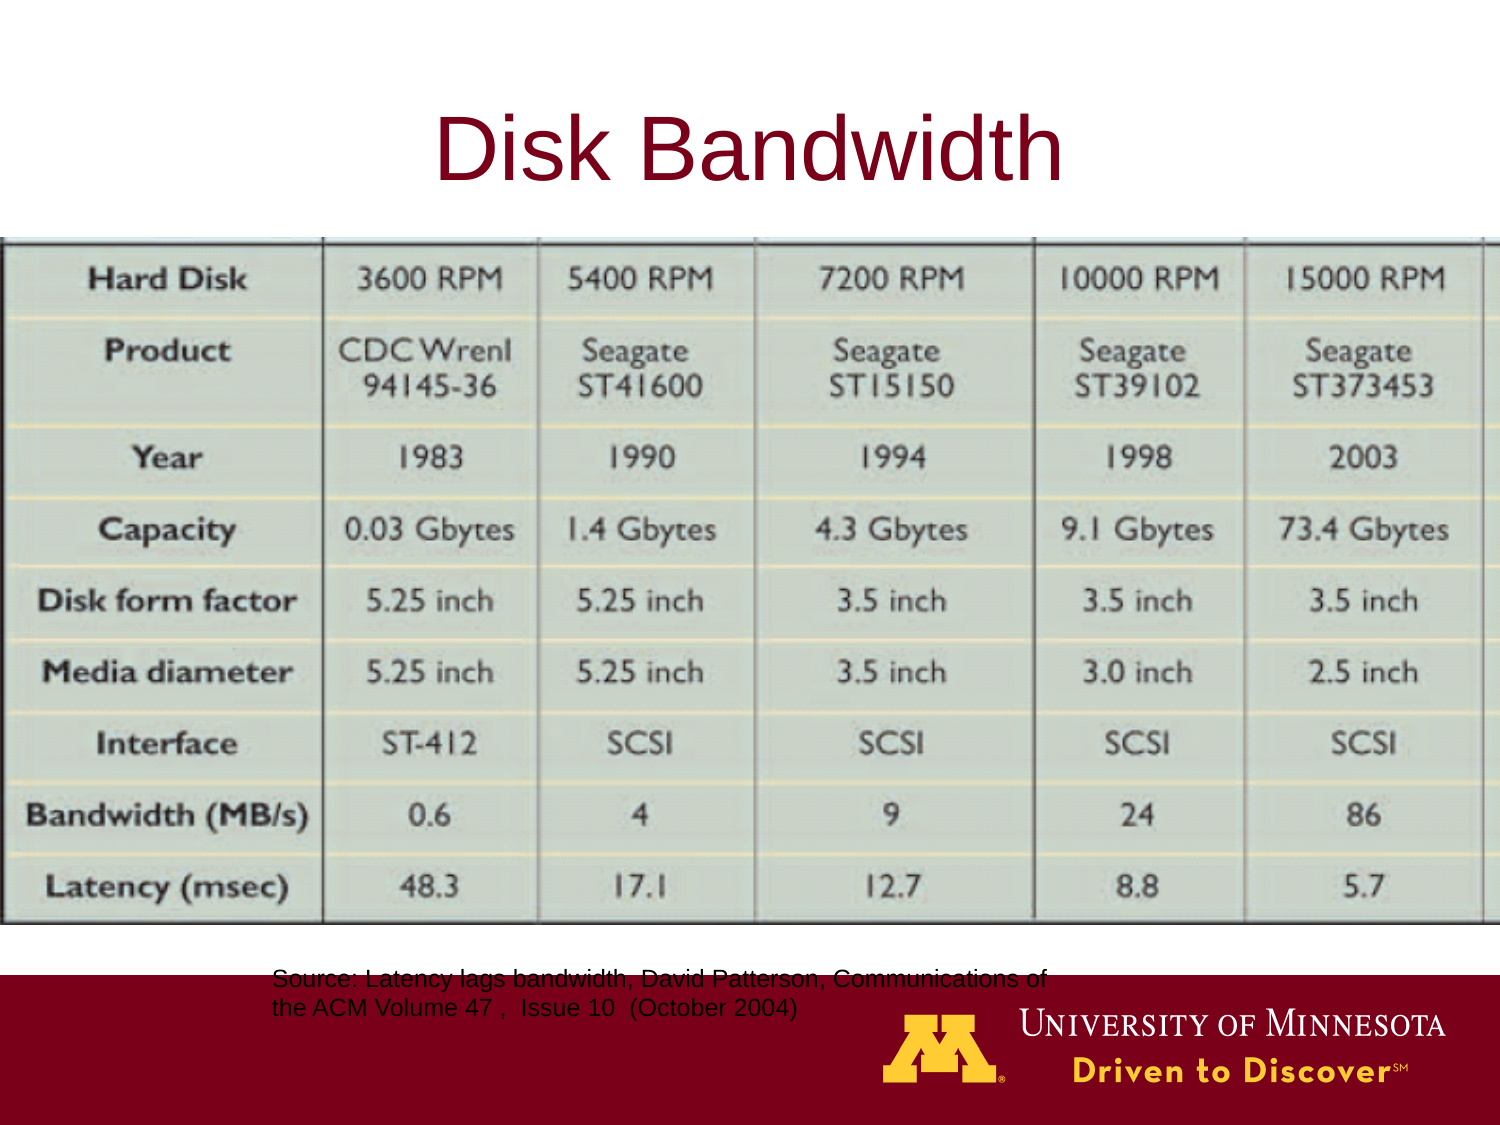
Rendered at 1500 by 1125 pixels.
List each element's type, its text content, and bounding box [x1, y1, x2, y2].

title Disk Bandwidth [112, 50, 1388, 237]
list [0, 237, 1500, 925]
picture [0, 975, 1500, 1125]
text_box Source: Latency lags bandwidth, David Patterson, Communications of the ACM Volume 47 , Issue 10 (October 2004) [257, 954, 1098, 1030]
